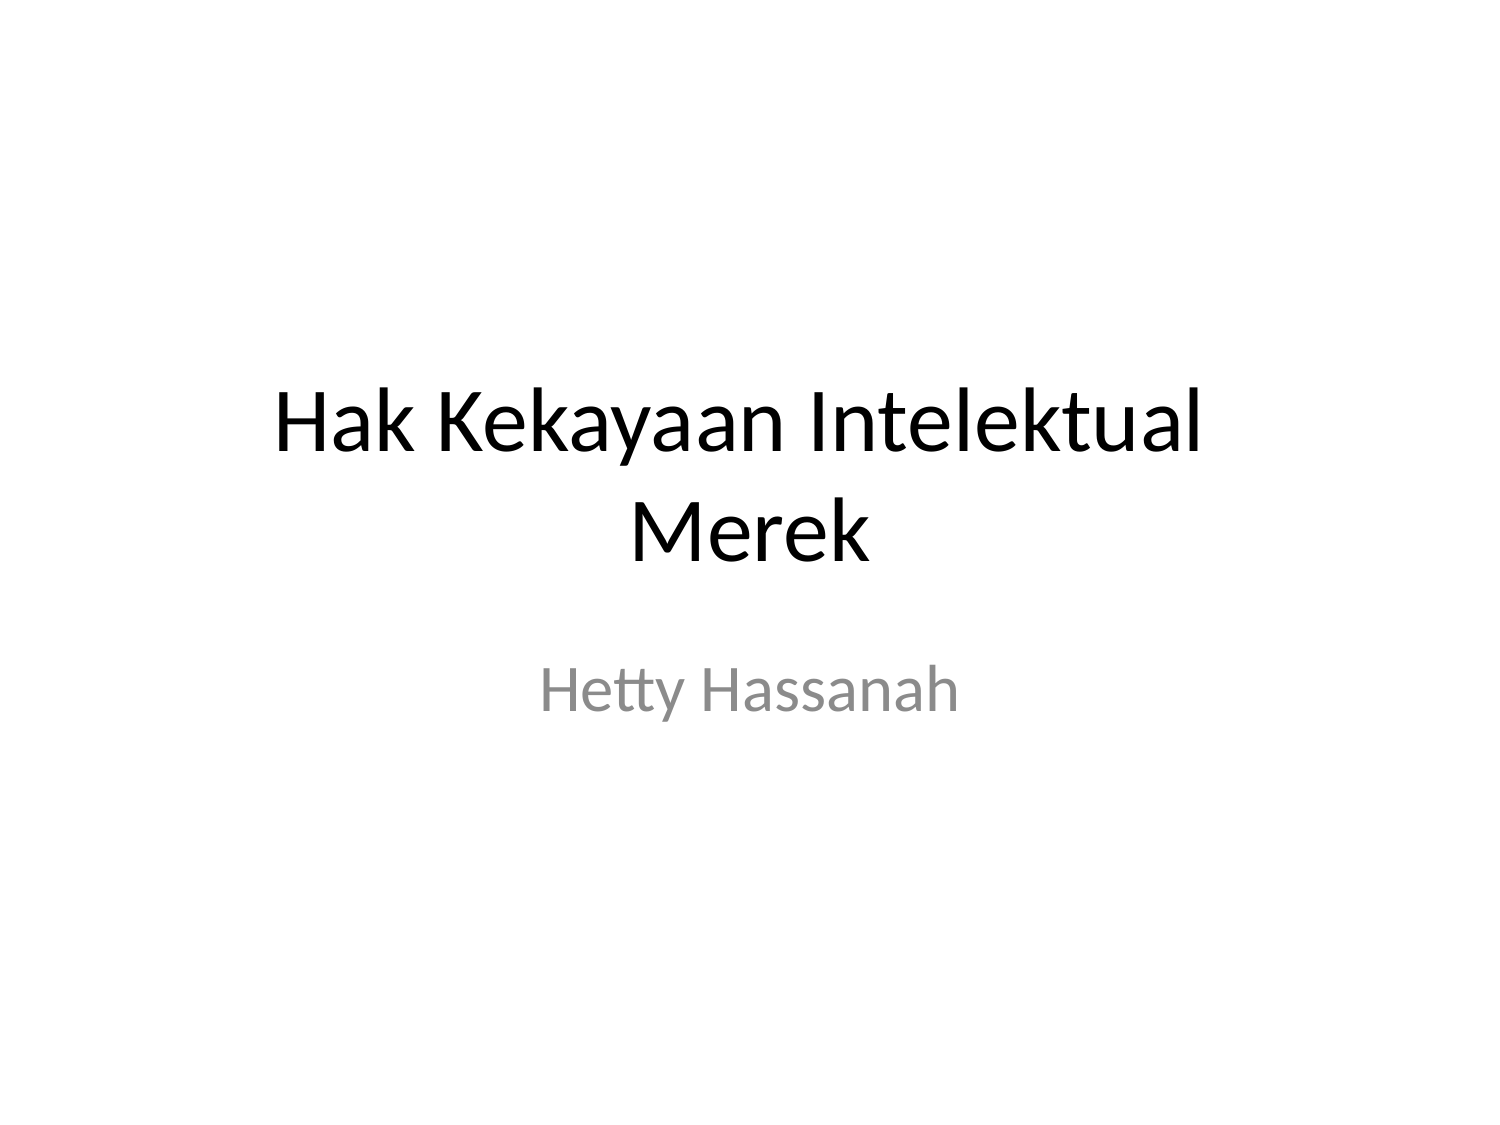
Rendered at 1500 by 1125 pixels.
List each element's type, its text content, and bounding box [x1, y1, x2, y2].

title Hak Kekayaan Intelektual Merek [112, 349, 1388, 591]
subtitle Hetty Hassanah [225, 637, 1275, 925]
